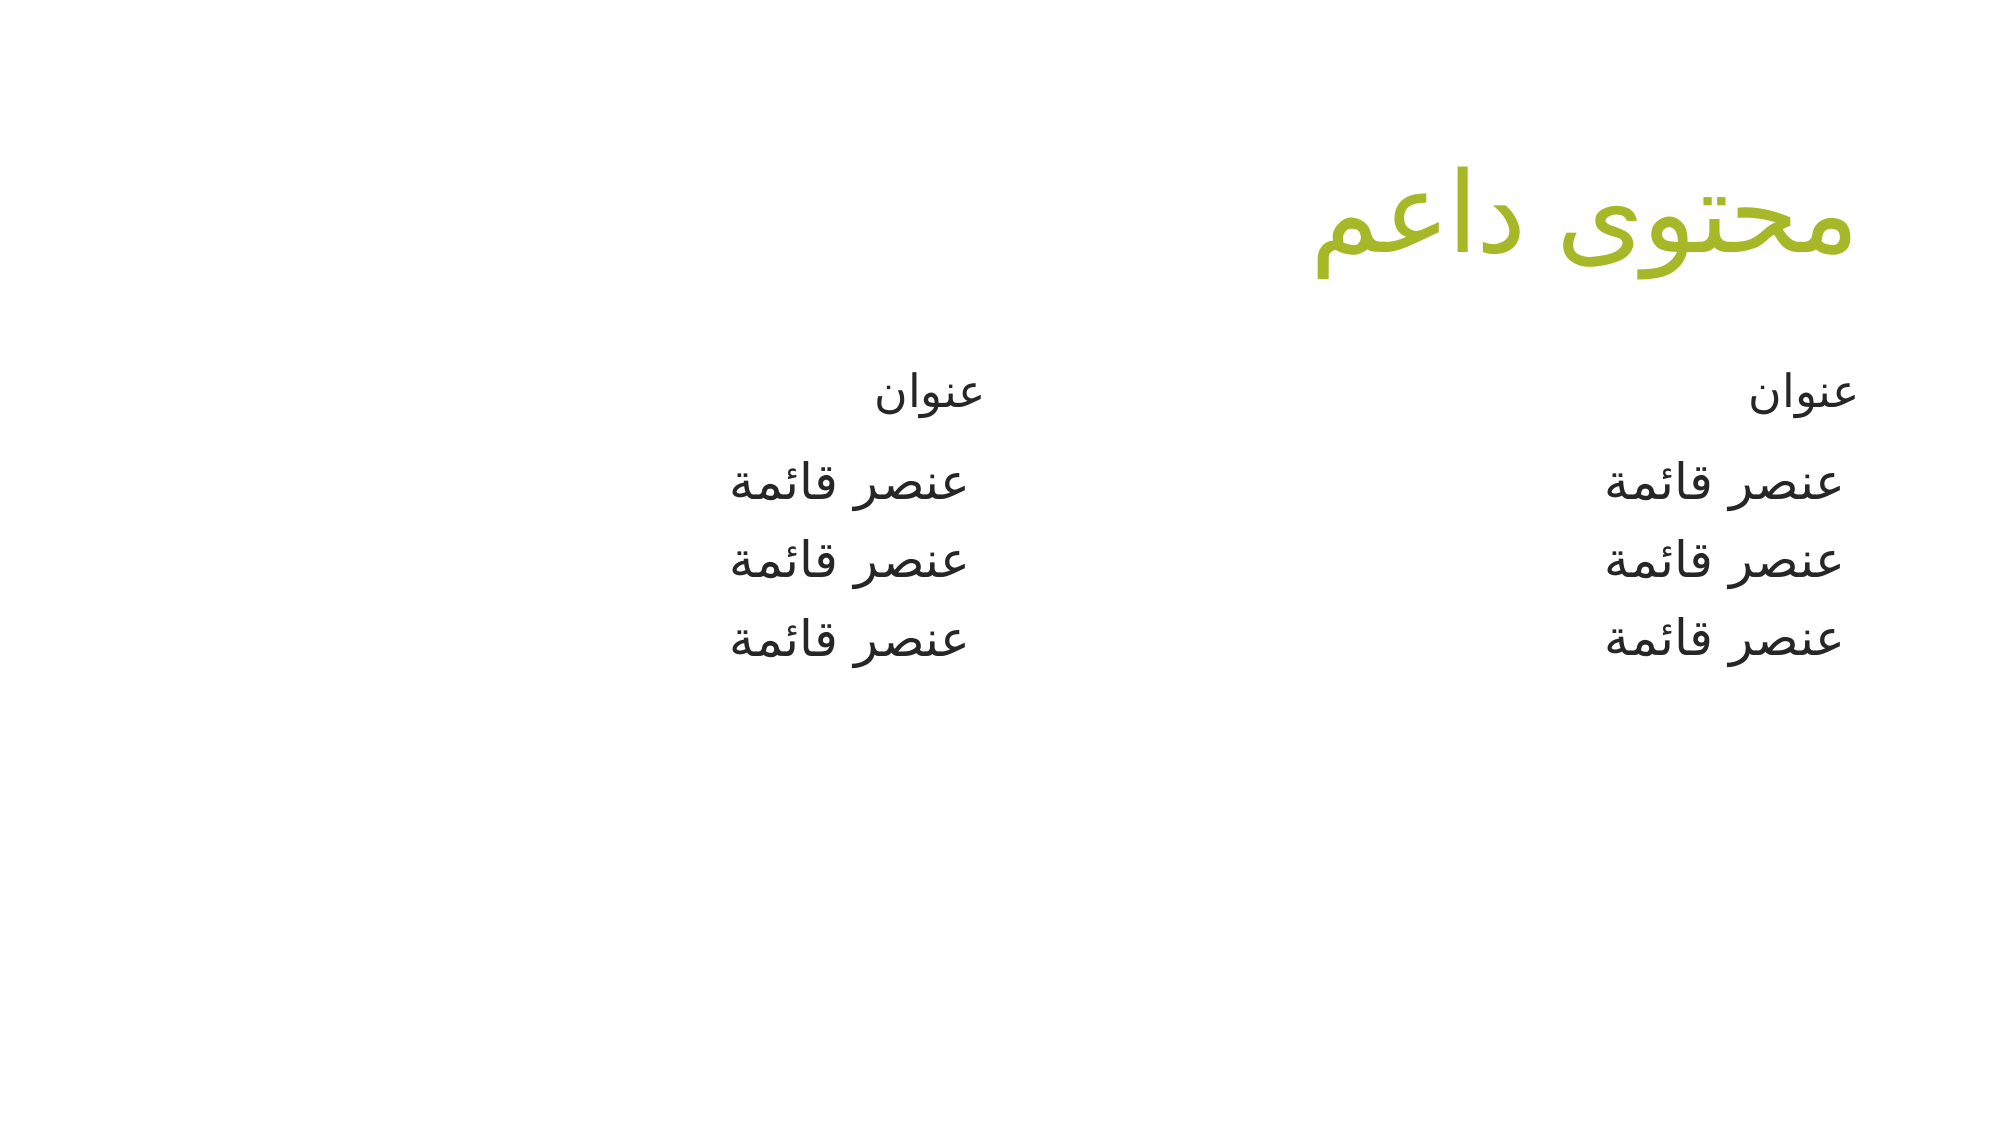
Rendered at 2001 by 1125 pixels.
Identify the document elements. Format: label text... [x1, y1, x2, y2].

list عنوان [235, 334, 1001, 451]
title محتوى داعم [107, 81, 1875, 354]
list عنوان [1110, 334, 1875, 451]
list عنصر قائمة عنصر قائمة عنصر قائمة [235, 451, 1001, 977]
list عنصر قائمة عنصر قائمة عنصر قائمة [1110, 451, 1875, 977]
